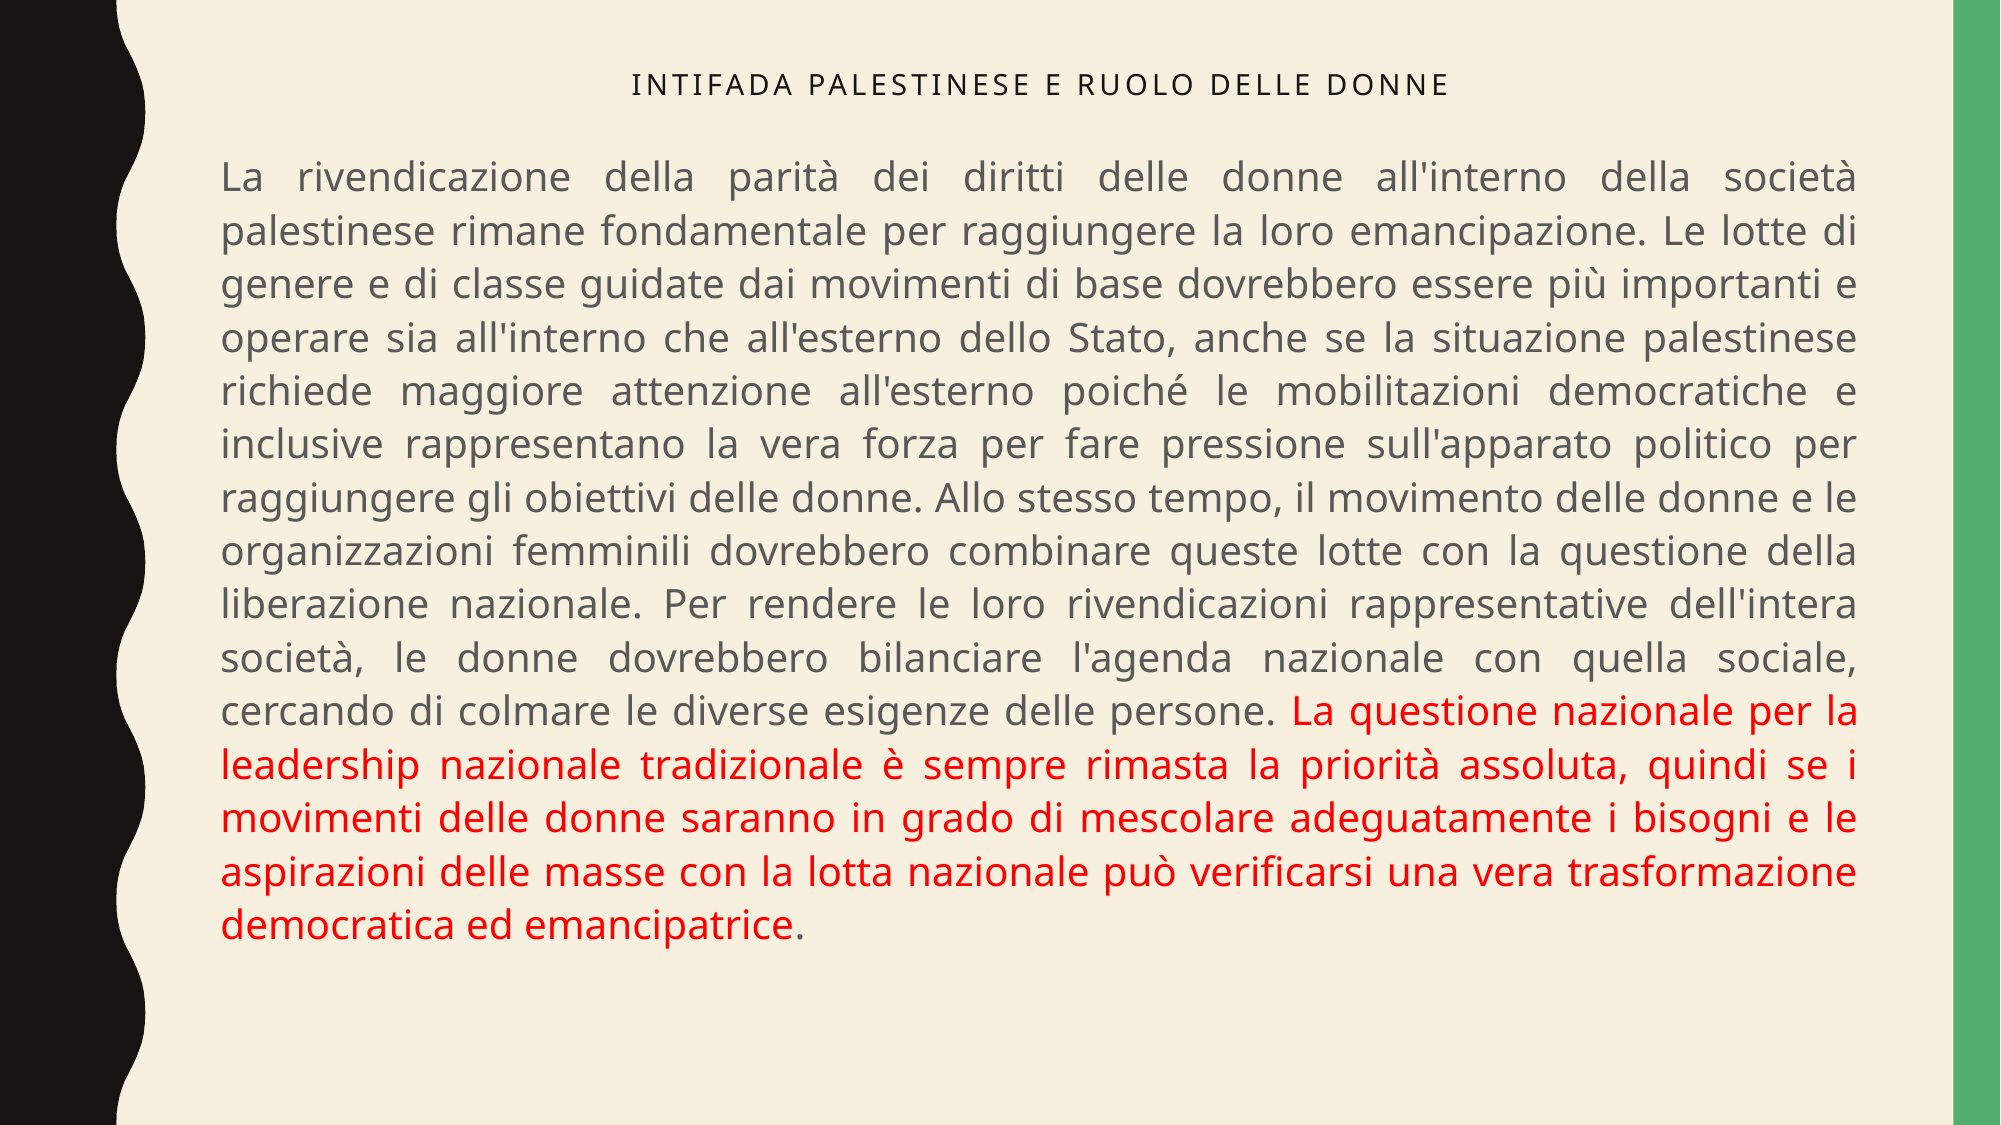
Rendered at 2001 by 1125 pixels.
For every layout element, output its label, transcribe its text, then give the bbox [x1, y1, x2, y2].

title Intifada palestinese e ruolo delle donne [205, 62, 1875, 139]
list La rivendicazione della parità dei diritti delle donne all'interno della società palestinese rimane fondamentale per raggiungere la loro emancipazione. Le lotte di genere e di classe guidate dai movimenti di base dovrebbero essere più importanti e operare sia all'interno che all'esterno dello Stato, anche se la situazione palestinese richiede maggiore attenzione all'esterno poiché le mobilitazioni democratiche e inclusive rappresentano la vera forza per fare pressione sull'apparato politico per raggiungere gli obiettivi delle donne. Allo stesso tempo, il movimento delle donne e le organizzazioni femminili dovrebbero combinare queste lotte con la questione della liberazione nazionale. Per rendere le loro rivendicazioni rappresentative dell'intera società, le donne dovrebbero bilanciare l'agenda nazionale con quella sociale, cercando di colmare le diverse esigenze delle persone. La questione nazionale per la leadership nazionale tradizionale è sempre rimasta la priorità assoluta, quindi se i movimenti delle donne saranno in grado di mescolare adeguatamente i bisogni e le aspirazioni delle masse con la lotta nazionale può verificarsi una vera trasformazione democratica ed emancipatrice. [205, 139, 1875, 965]
